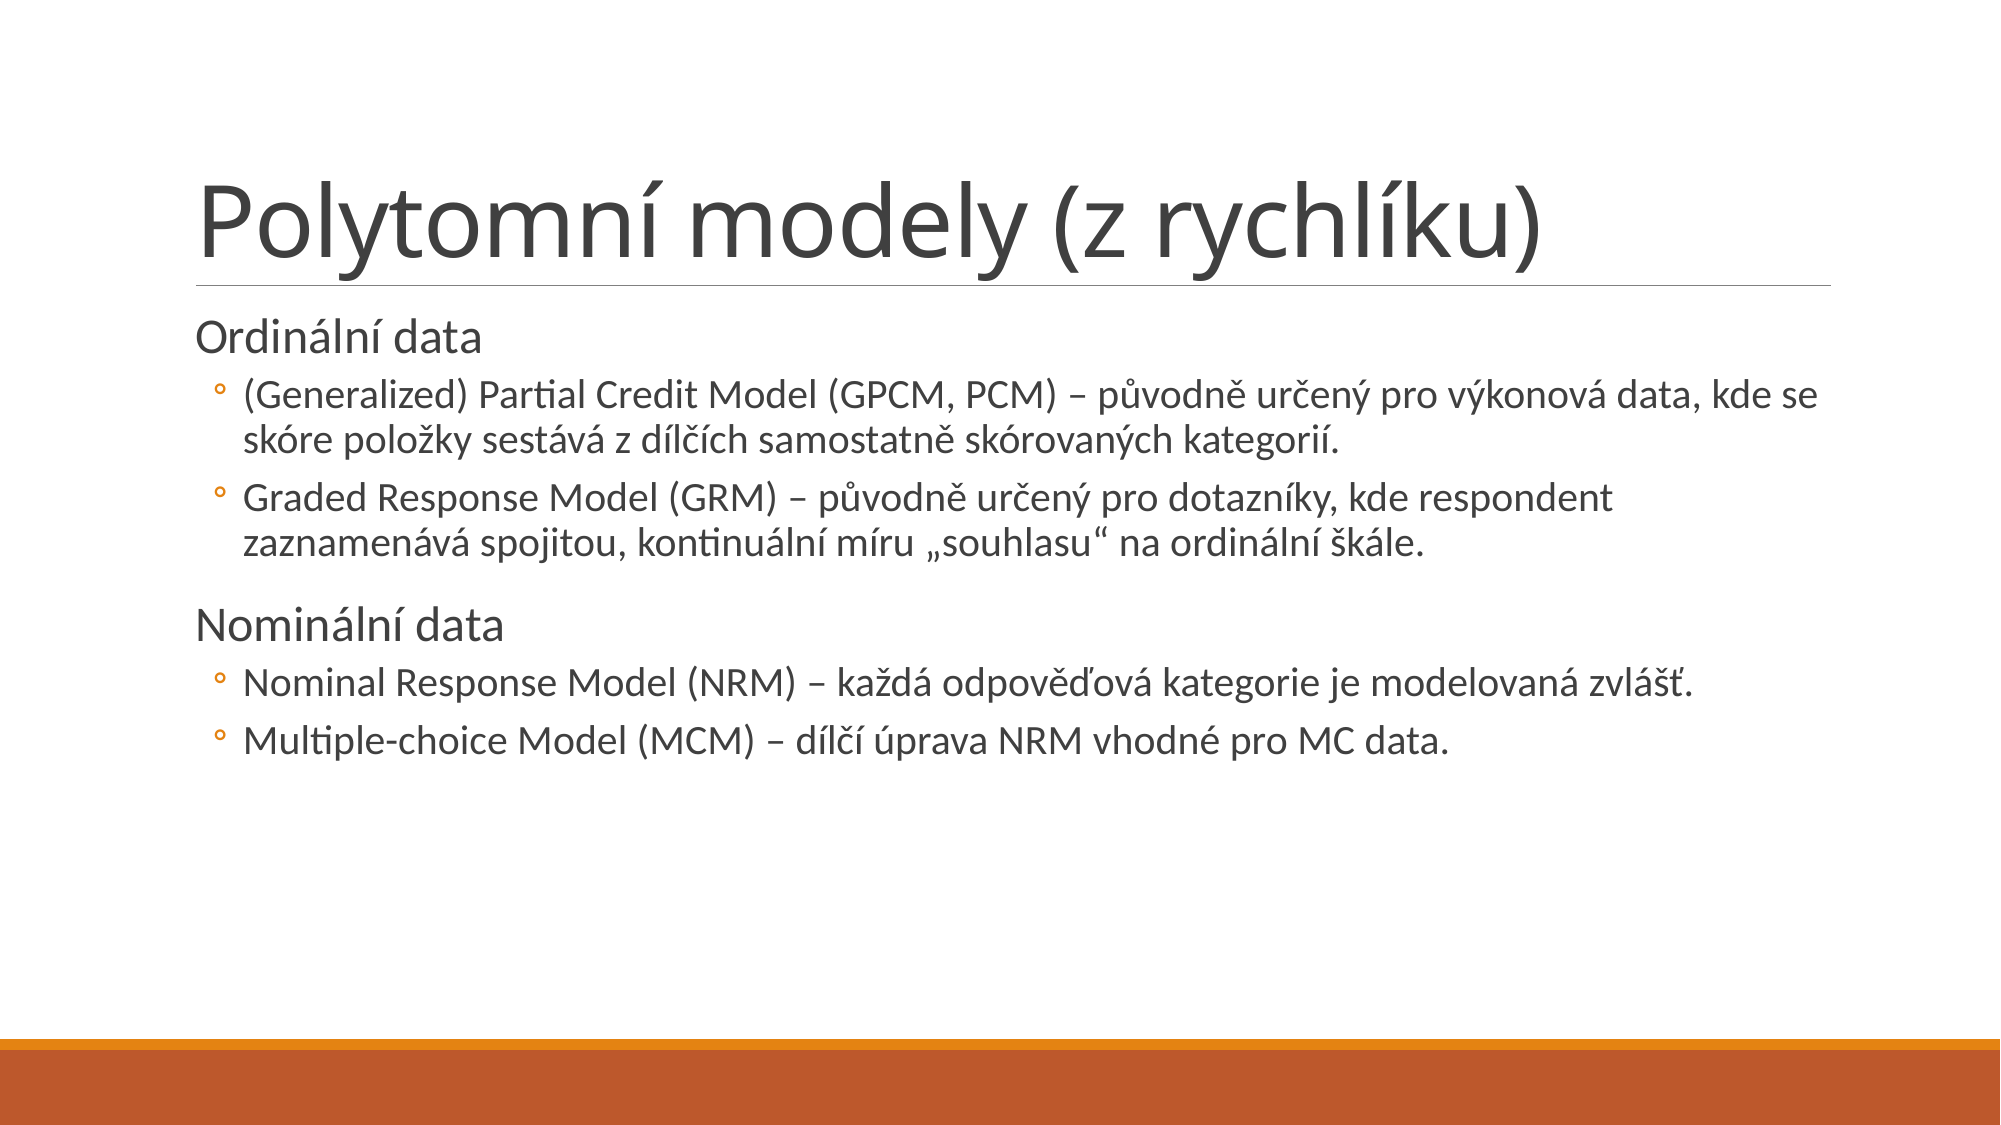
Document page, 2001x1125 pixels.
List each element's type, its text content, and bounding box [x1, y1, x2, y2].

title Polytomní modely (z rychlíku) [180, 47, 1830, 285]
list Ordinální data (Generalized) Partial Credit Model (GPCM, PCM) – původně určený pro výkonová data, kde se skóre položky sestává z dílčích samostatně skórovaných kategorií. Graded Response Model (GRM) – původně určený pro dotazníky, kde respondent zaznamenává spojitou, kontinuální míru „souhlasu“ na ordinální škále. Nominální data Nominal Response Model (NRM) – každá odpověďová kategorie je modelovaná zvlášť. Multiple-choice Model (MCM) – dílčí úprava NRM vhodné pro MC data. [180, 302, 1830, 963]
